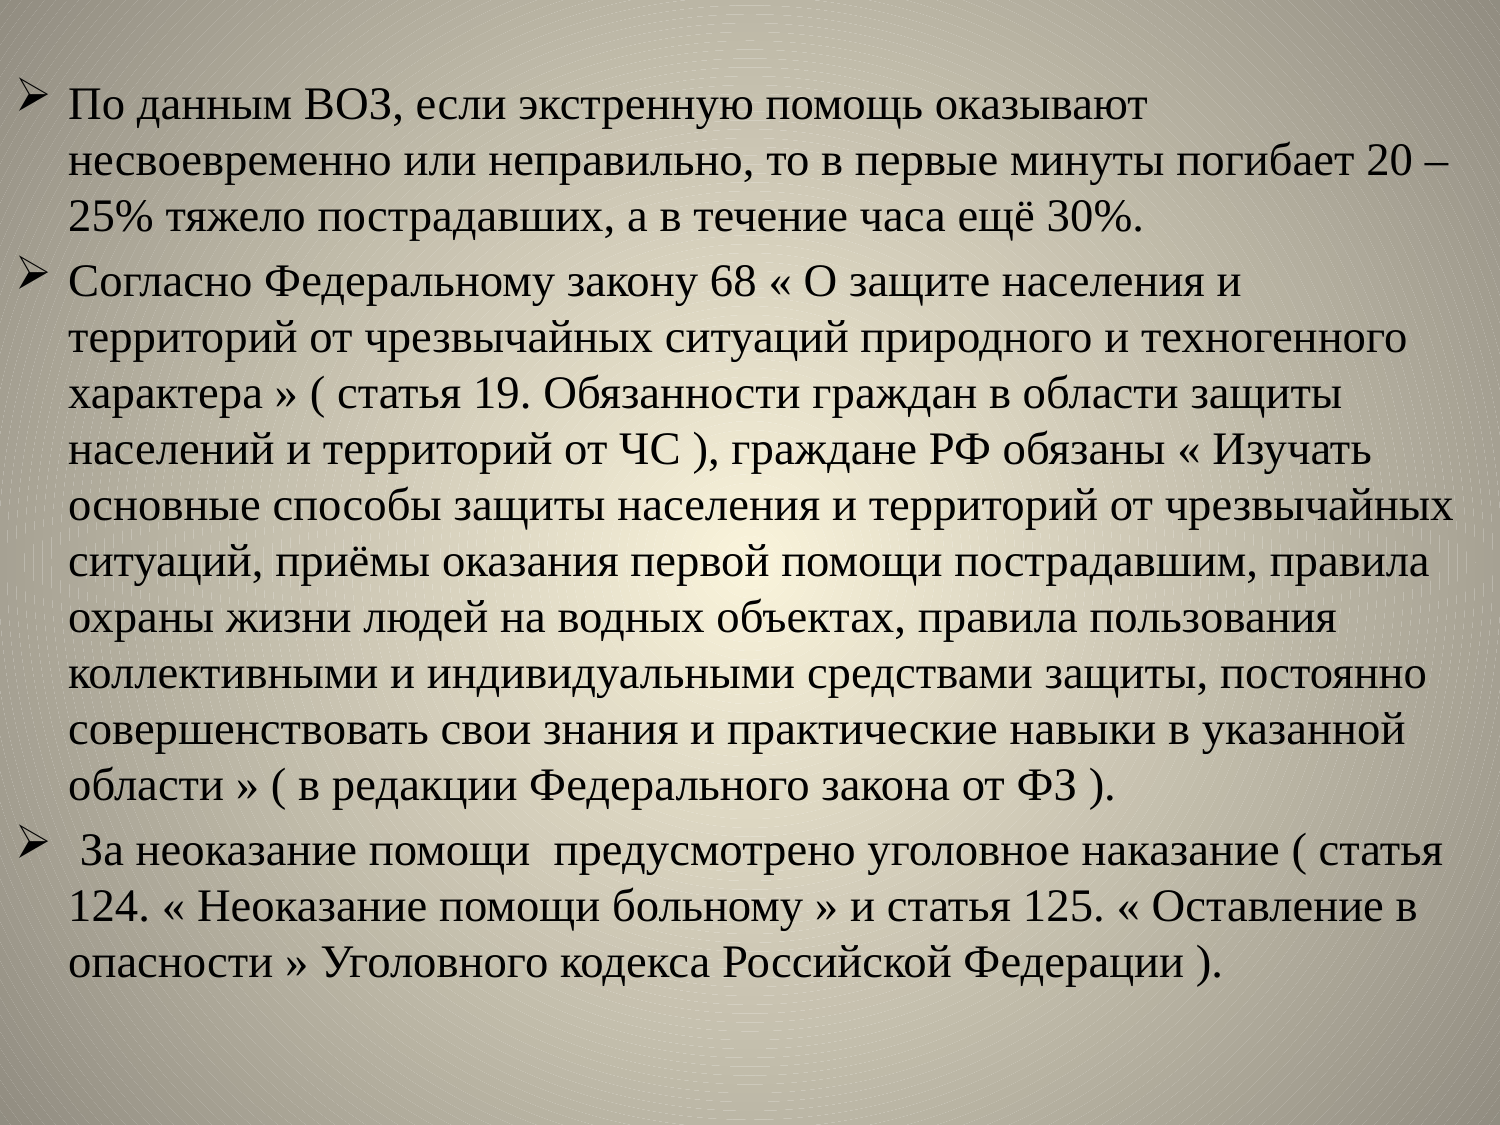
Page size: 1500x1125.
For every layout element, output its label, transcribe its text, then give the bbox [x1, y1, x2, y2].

list По данным ВОЗ, если экстренную помощь оказывают несвоевременно или неправильно, то в первые минуты погибает 20 – 25% тяжело пострадавших, а в течение часа ещё 30%. Согласно Федеральному закону 68 « О защите населения и территорий от чрезвычайных ситуаций природного и техногенного характера » ( статья 19. Обязанности граждан в области защиты населений и территорий от ЧС ), граждане РФ обязаны « Изучать основные способы защиты населения и территорий от чрезвычайных ситуаций, приёмы оказания первой помощи пострадавшим, правила охраны жизни людей на водных объектах, правила пользования коллективными и индивидуальными средствами защиты, постоянно совершенствовать свои знания и практические навыки в указанной области » ( в редакции Федерального закона от ФЗ ). За неоказание помощи предусмотрено уголовное наказание ( статья 124. « Неоказание помощи больному » и статья 125. « Оставление в опасности » Уголовного кодекса Российской Федерации ). [0, 0, 1500, 1125]
